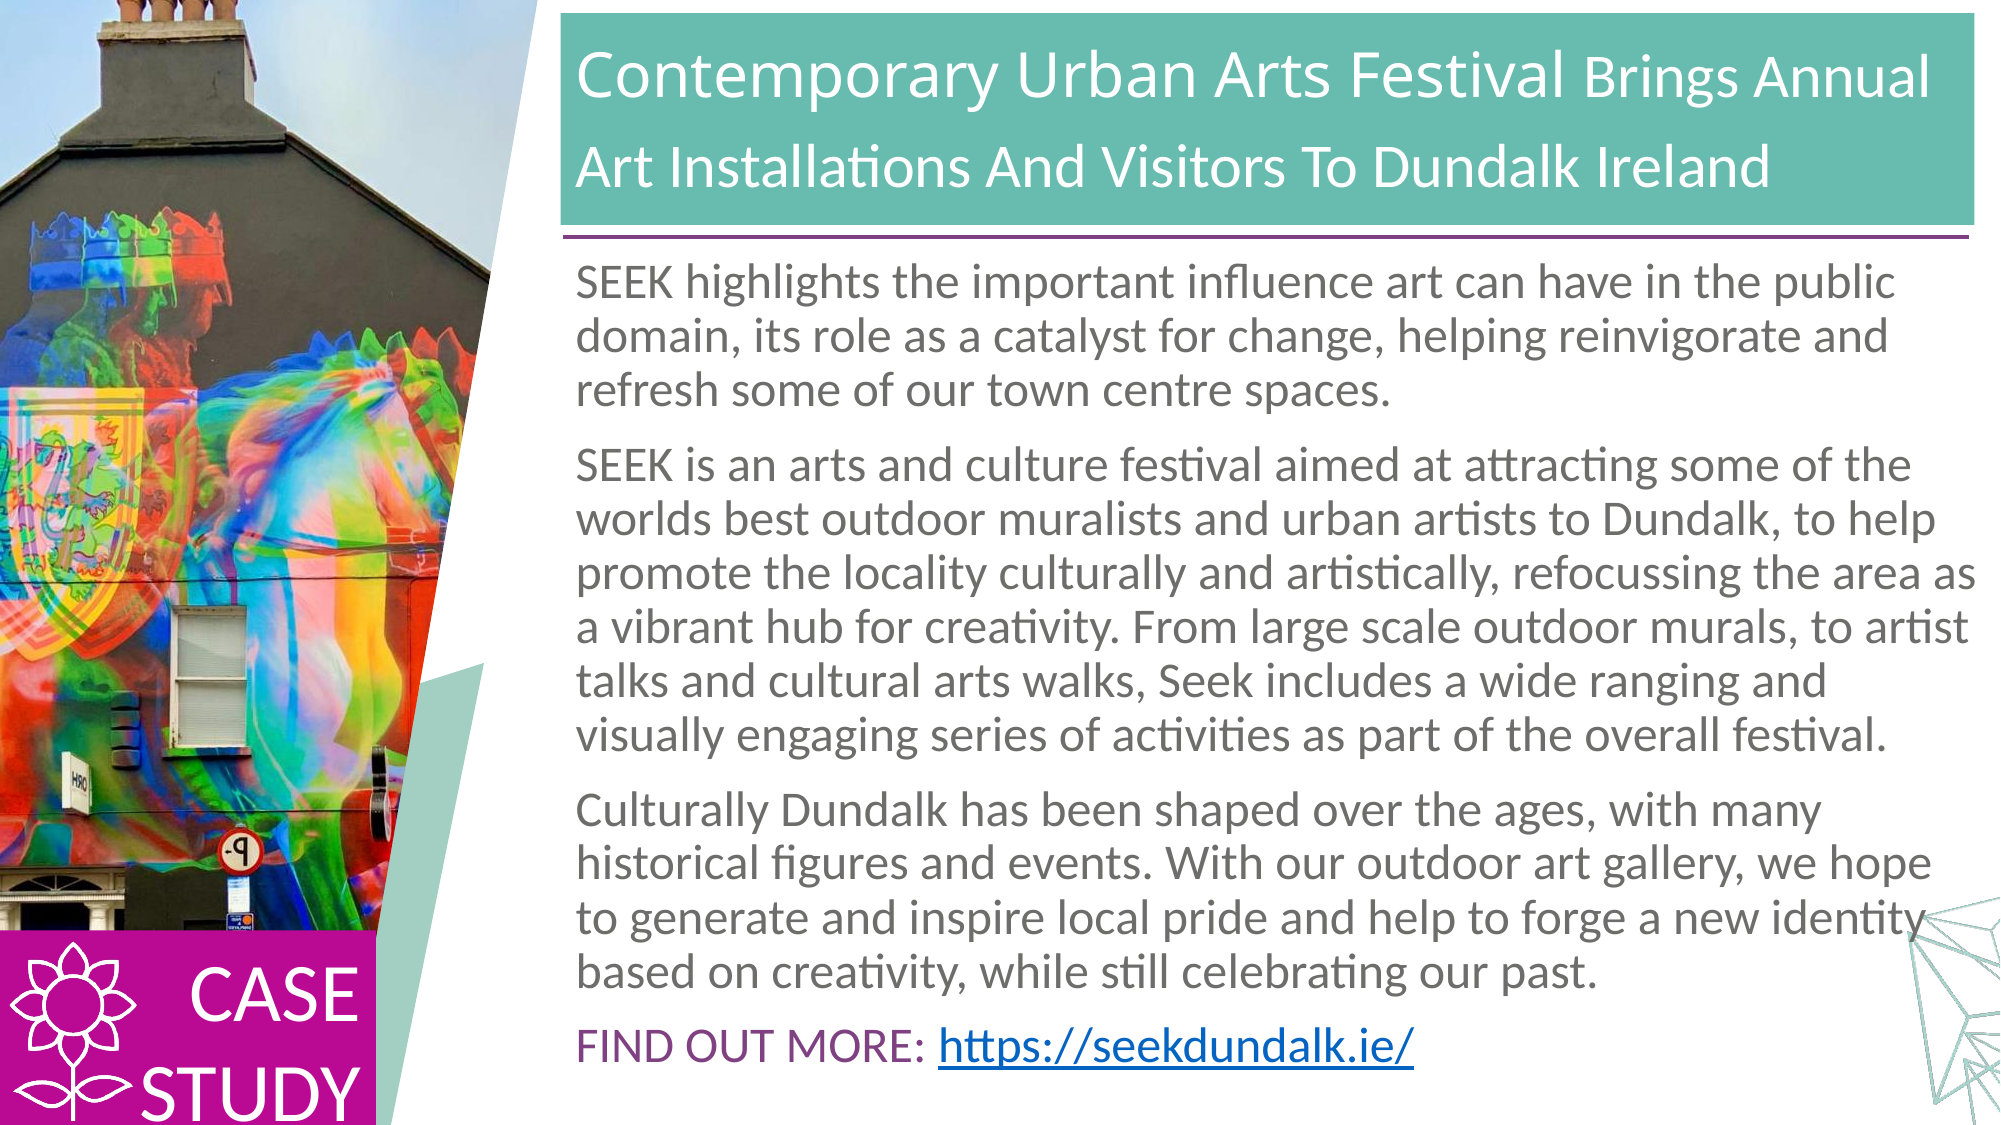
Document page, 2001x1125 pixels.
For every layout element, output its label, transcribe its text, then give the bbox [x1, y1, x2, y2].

picture [0, 0, 539, 1125]
list SEEK highlights the important influence art can have in the public domain, its role as a catalyst for change, helping reinvigorate and refresh some of our town centre spaces. SEEK is an arts and culture festival aimed at attracting some of the worlds best outdoor muralists and urban artists to Dundalk, to help promote the locality culturally and artistically, refocussing the area as a vibrant hub for creativity. From large scale outdoor murals, to artist talks and cultural arts walks, Seek includes a wide ranging and visually engaging series of activities as part of the overall festival. Culturally Dundalk has been shaped over the ages, with many historical figures and events. With our outdoor art gallery, we hope to generate and inspire local pride and help to forge a new identity based on creativity, while still celebrating our past. FIND OUT MORE: https://seekdundalk.ie/ [560, 247, 2000, 901]
picture [1907, 872, 2001, 1125]
list Contemporary Urban Arts Festival Brings Annual Art Installations And Visitors To Dundalk Ireland [560, 13, 1975, 225]
picture [0, 568, 9, 585]
